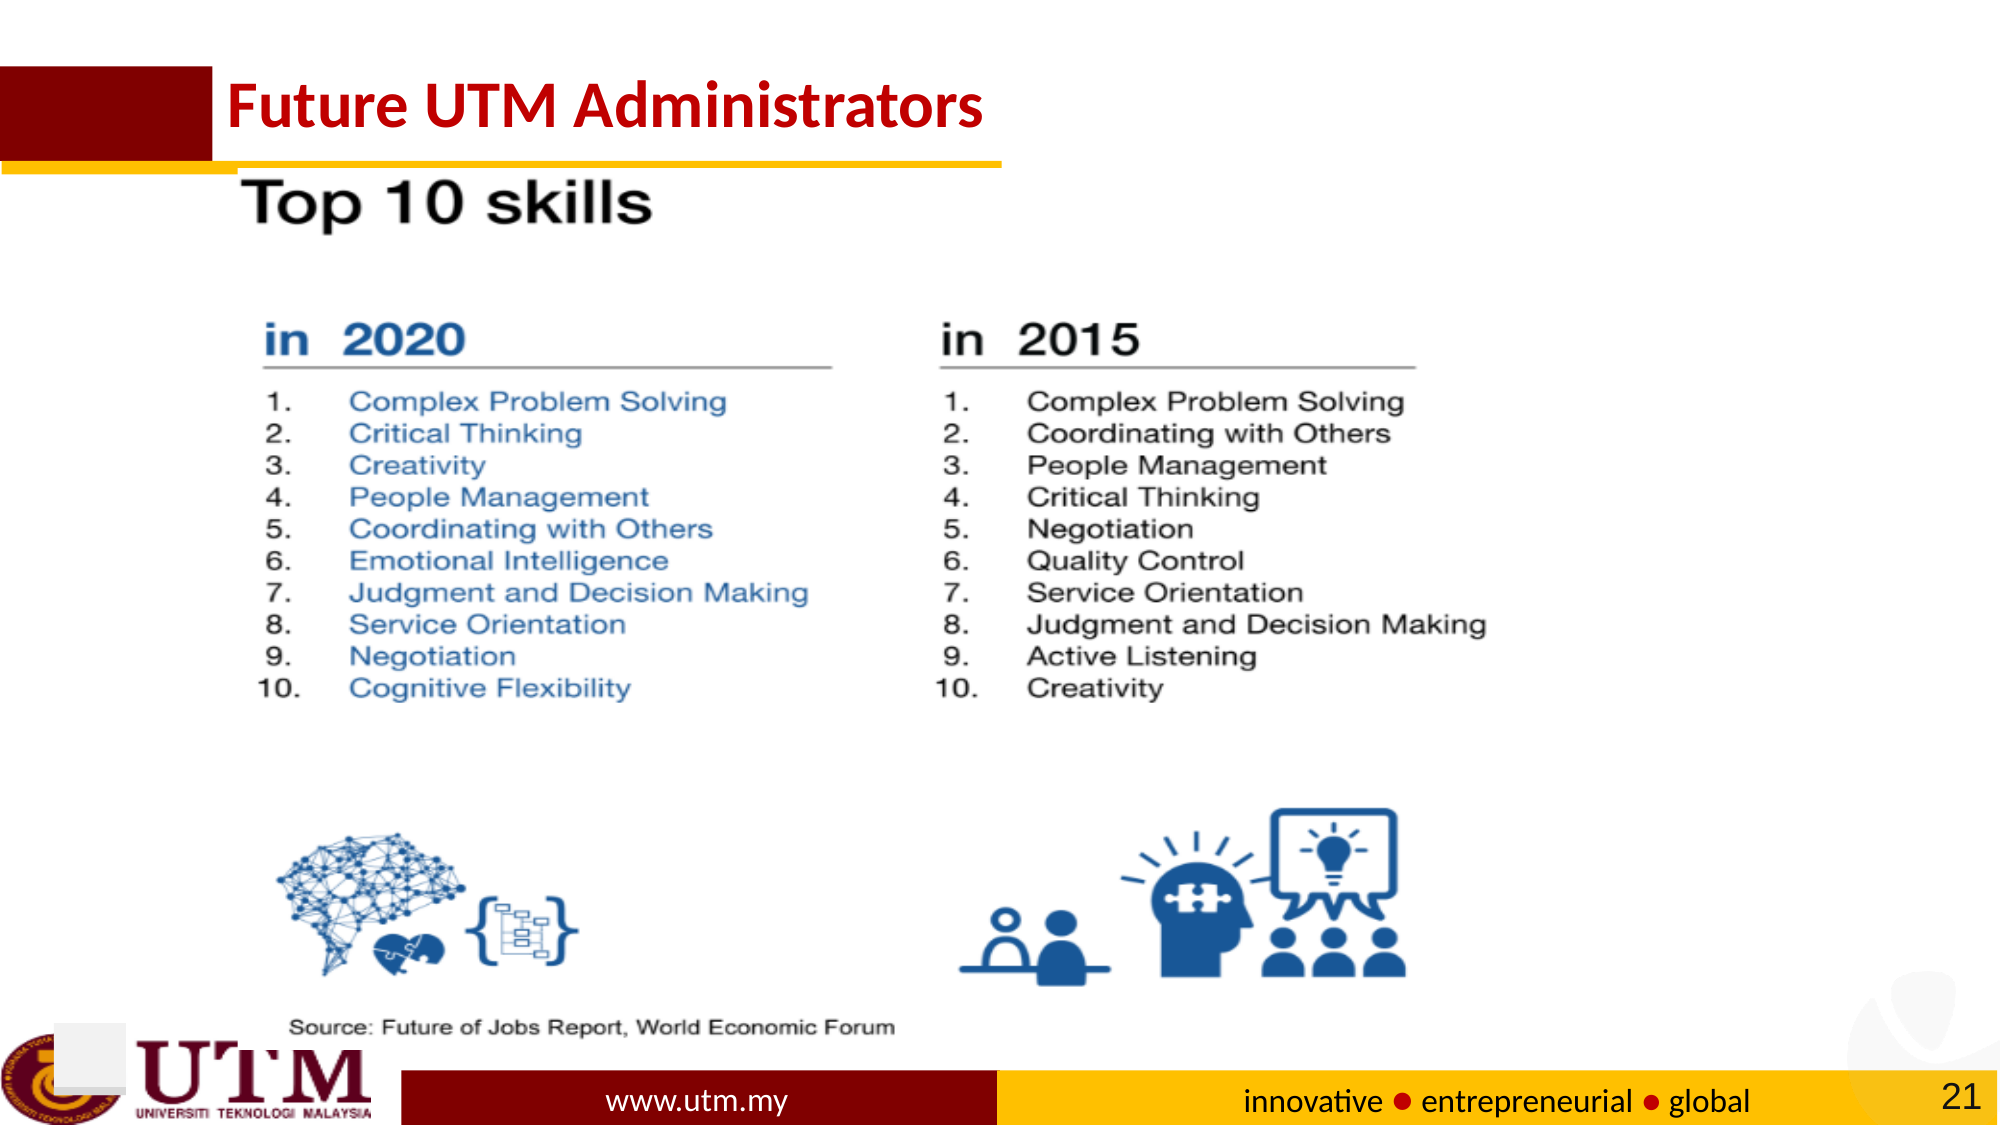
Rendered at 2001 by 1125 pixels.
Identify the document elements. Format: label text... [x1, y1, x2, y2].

picture [1820, 947, 2000, 1125]
title Future UTM Administrators [212, 50, 1786, 152]
picture [0, 167, 1538, 1125]
